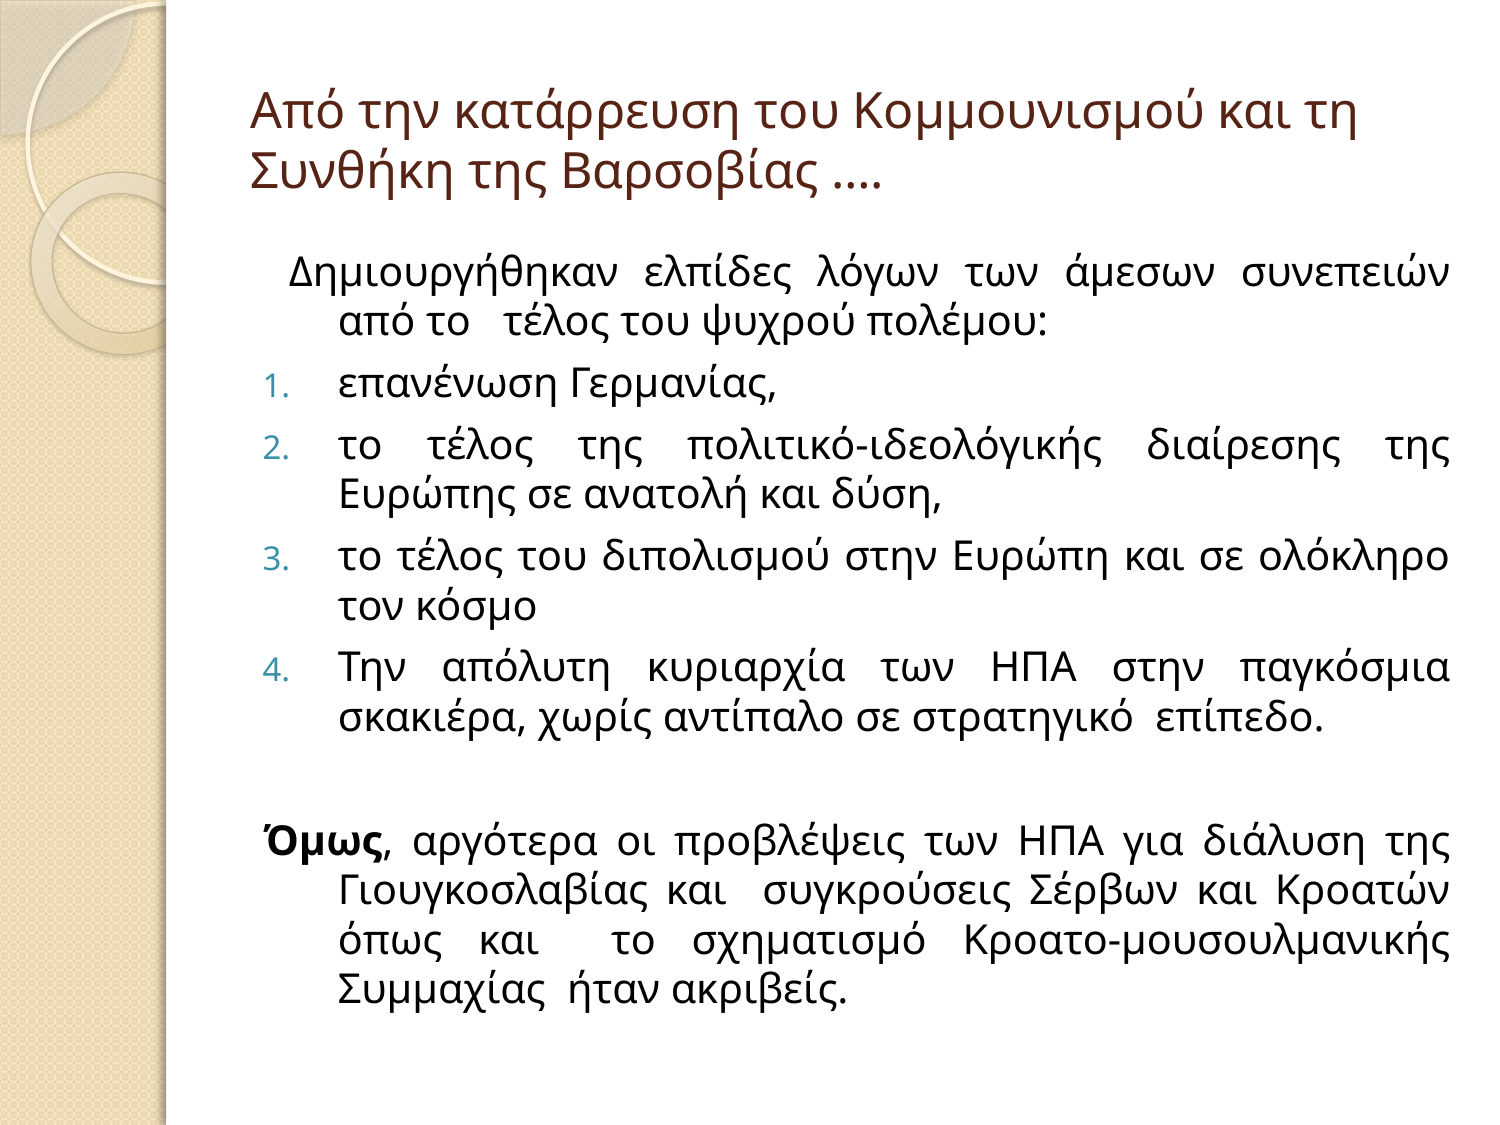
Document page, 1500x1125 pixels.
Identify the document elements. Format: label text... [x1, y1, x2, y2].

list Δημιουργήθηκαν ελπίδες λόγων των άμεσων συνεπειών από το τέλος του ψυχρού πολέμου: επανένωση Γερμανίας, το τέλος της πολιτικό-ιδεολόγικής διαίρεσης της Ευρώπης σε ανατολή και δύση, το τέλος του διπολισμού στην Ευρώπη και σε ολόκληρο τον κόσμο Την απόλυτη κυριαρχία των ΗΠΑ στην παγκόσμια σκακιέρα, χωρίς αντίπαλο σε στρατηγικό επίπεδο. Όμως, αργότερα οι προβλέψεις των ΗΠΑ για διάλυση της Γιουγκοσλαβίας και συγκρούσεις Σέρβων και Κροατών όπως και το σχηματισμό Κροατο-μουσουλμανικής Συμμαχίας ήταν ακριβείς. [235, 237, 1466, 1025]
title Από την κατάρρευση του Κομμουνισμού και τη Συνθήκη της Βαρσοβίας …. [235, 45, 1466, 233]
